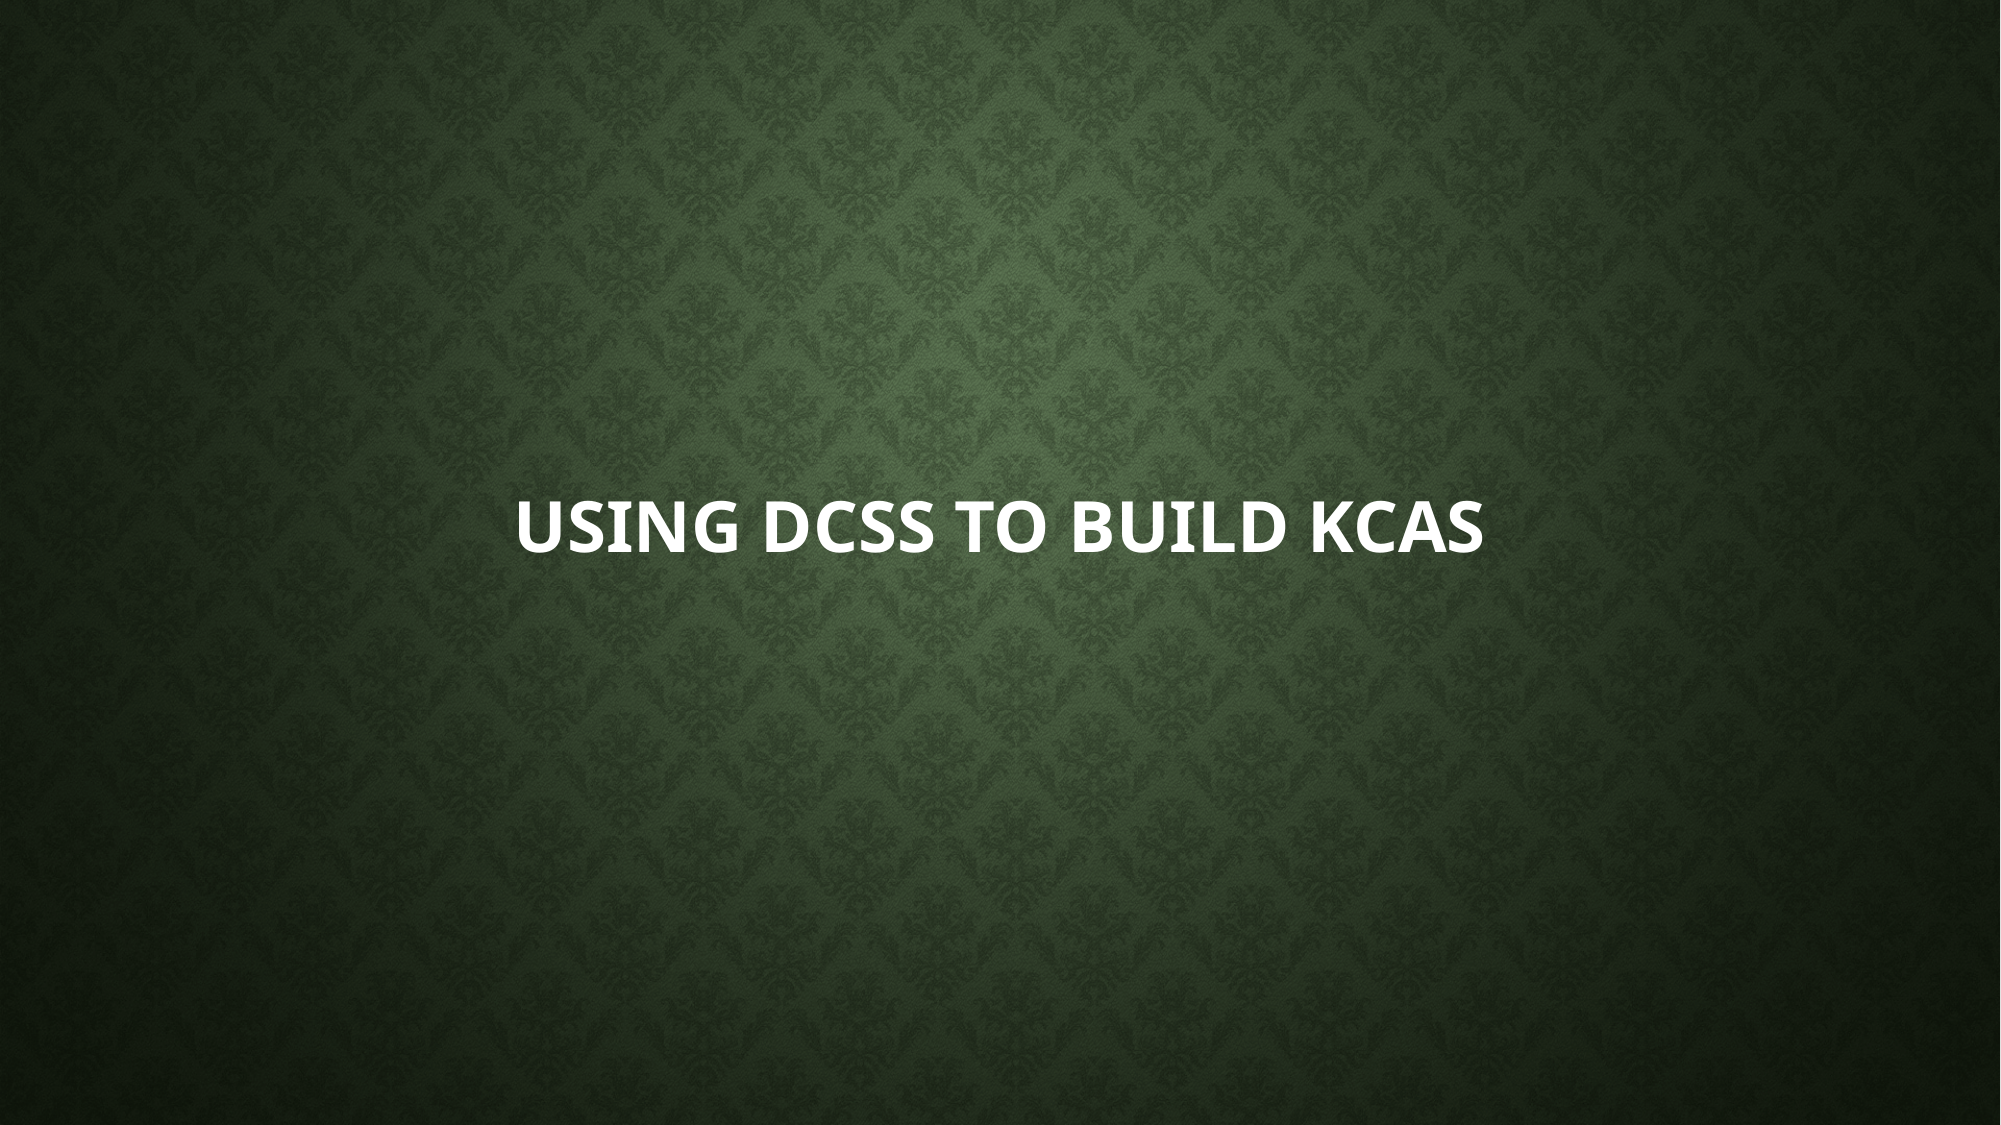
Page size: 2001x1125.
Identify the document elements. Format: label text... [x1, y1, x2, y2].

title Using DCSS to build KCAS [201, 107, 1799, 576]
